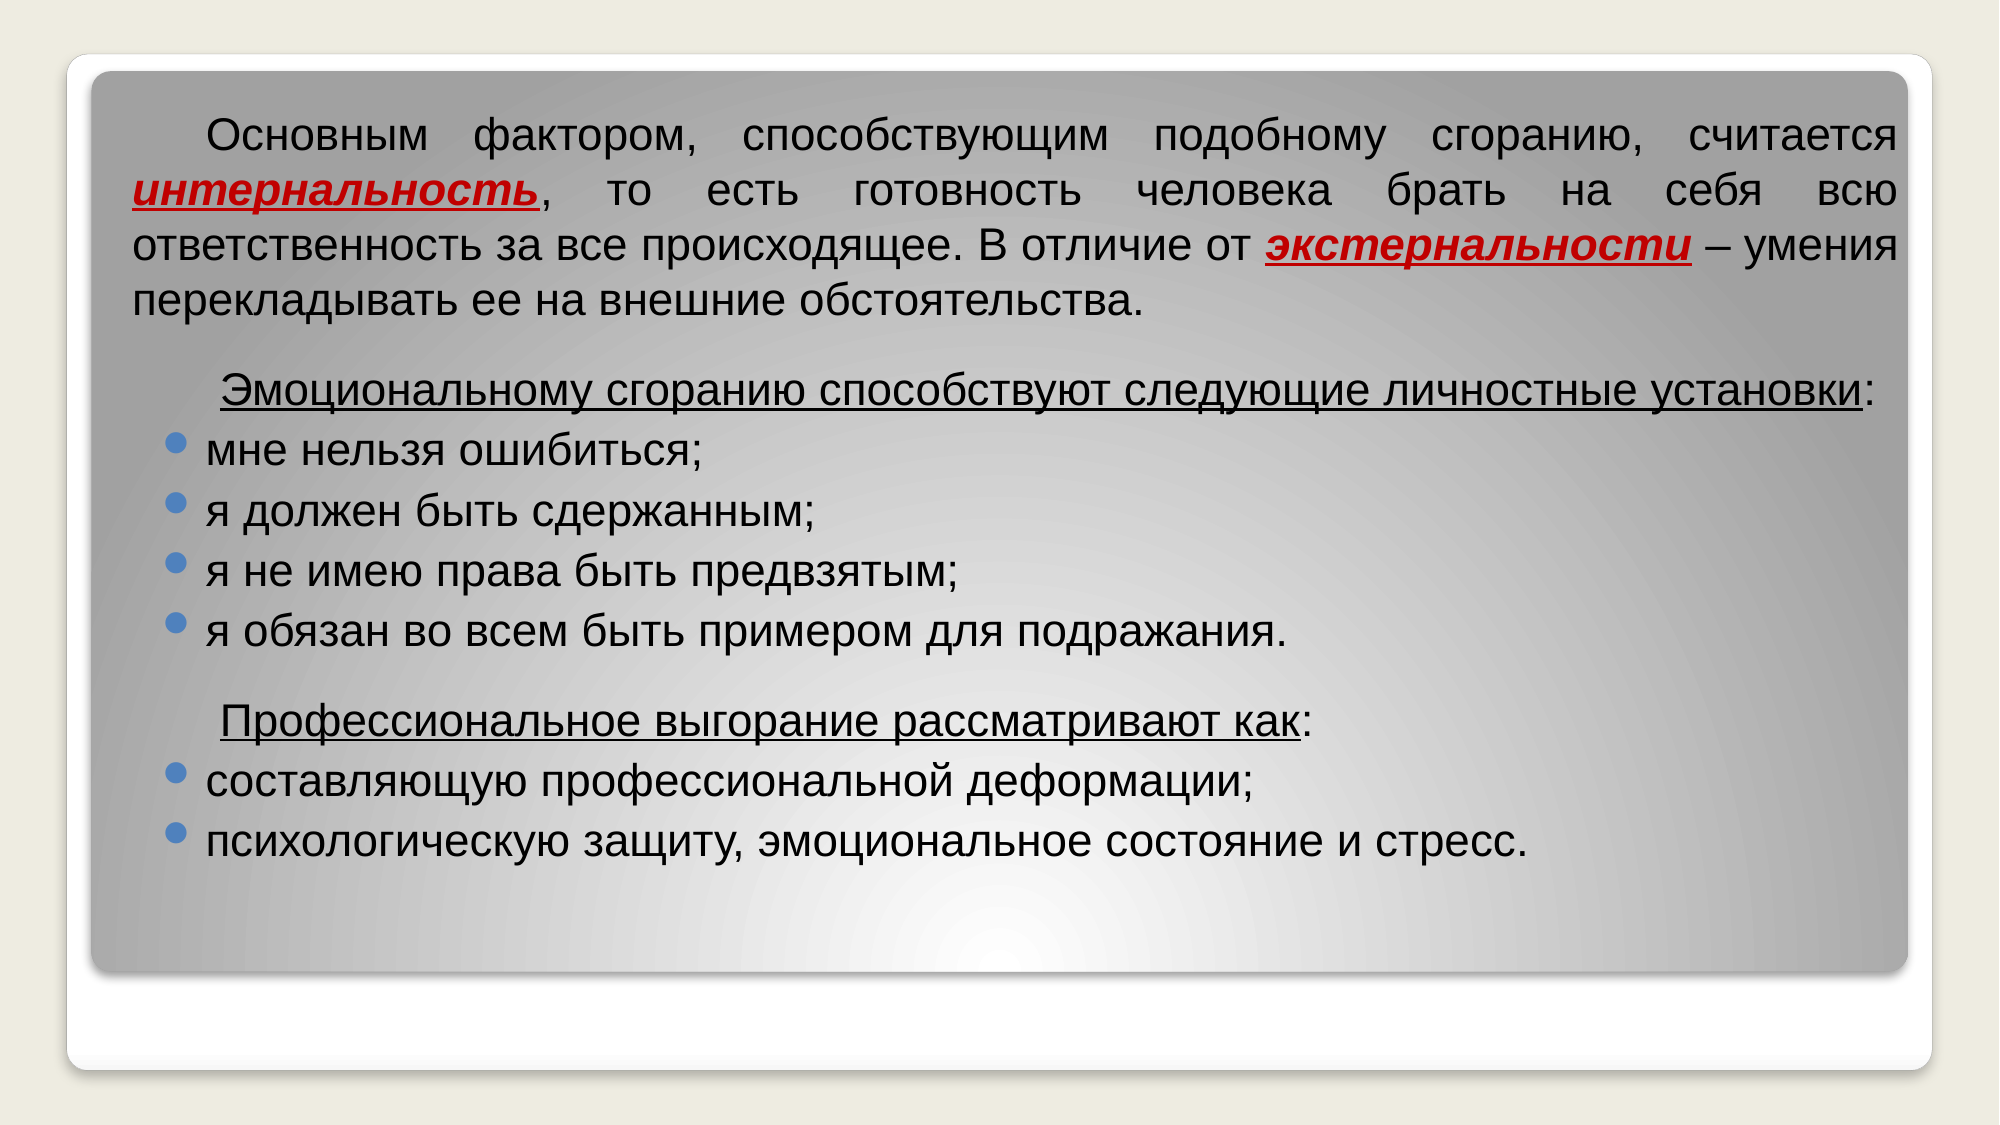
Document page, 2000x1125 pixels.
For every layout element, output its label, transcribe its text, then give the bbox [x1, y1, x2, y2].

list Основным фактором, способствующим подобному сгоранию, считается интернальность, то есть готовность человека брать на себя всю ответственность за все происходящее. В отличие от экстернальности – умения перекладывать ее на внешние обстоятельства. Эмоциональному сгоранию способствуют следующие личностные установки: мне нельзя ошибиться; я должен быть сдержанным; я не имею права быть предвзятым; я обязан во всем быть примером для подражания. Профессиональное выгорание рассматривают как: составляющую профессиональной деформации; психологическую защиту, эмоциональное состояние и стресс. [101, 90, 1914, 1032]
